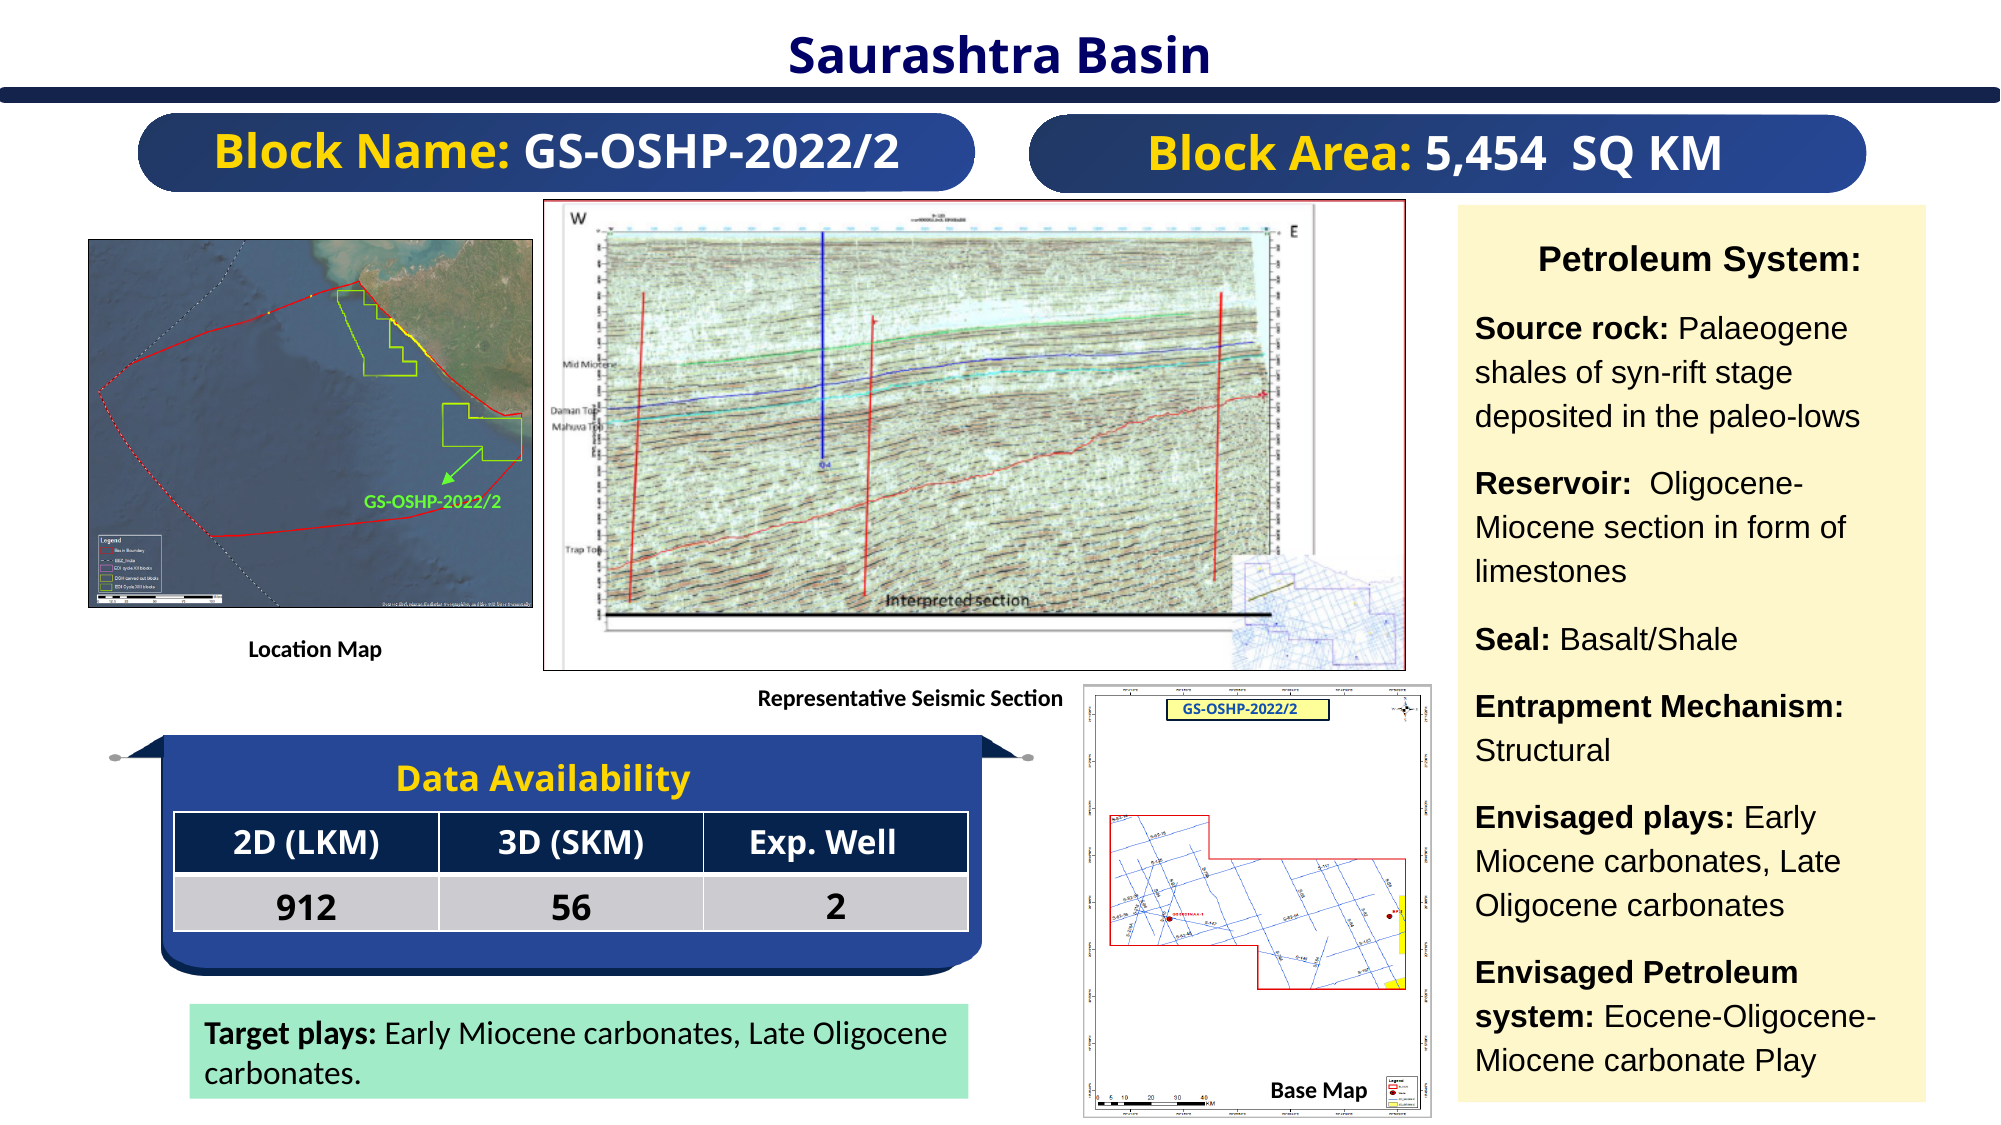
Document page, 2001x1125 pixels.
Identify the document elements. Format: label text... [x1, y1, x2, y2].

text_box Target plays: Early Miocene carbonates, Late Oligocene carbonates. [189, 1003, 969, 1099]
picture [108, 735, 1034, 976]
text_box Block Area: 5,454 SQ KM [1028, 114, 1868, 194]
text_box Representative Seismic Section [742, 671, 1083, 719]
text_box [1082, 684, 1433, 1118]
text_box Petroleum System: Source rock: Palaeogene shales of syn-rift stage deposited in the paleo-lows Reservoir: Oligocene- Miocene section in form of limestones Seal: Basalt/Shale Entrapment Mechanism: Structural Envisaged plays: Early Miocene carbonates, Late Oligocene carbonates Envisaged Petroleum system: Eocene-Oligocene-Miocene carbonate Play [1457, 204, 1927, 1103]
text_box Location Map [184, 621, 447, 671]
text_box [441, 448, 482, 486]
text_box Saurashtra Basin [664, 23, 1337, 85]
picture [87, 239, 534, 608]
text_box Block Name: GS-OSHP-2022/2 [137, 112, 977, 193]
picture [543, 198, 1406, 671]
